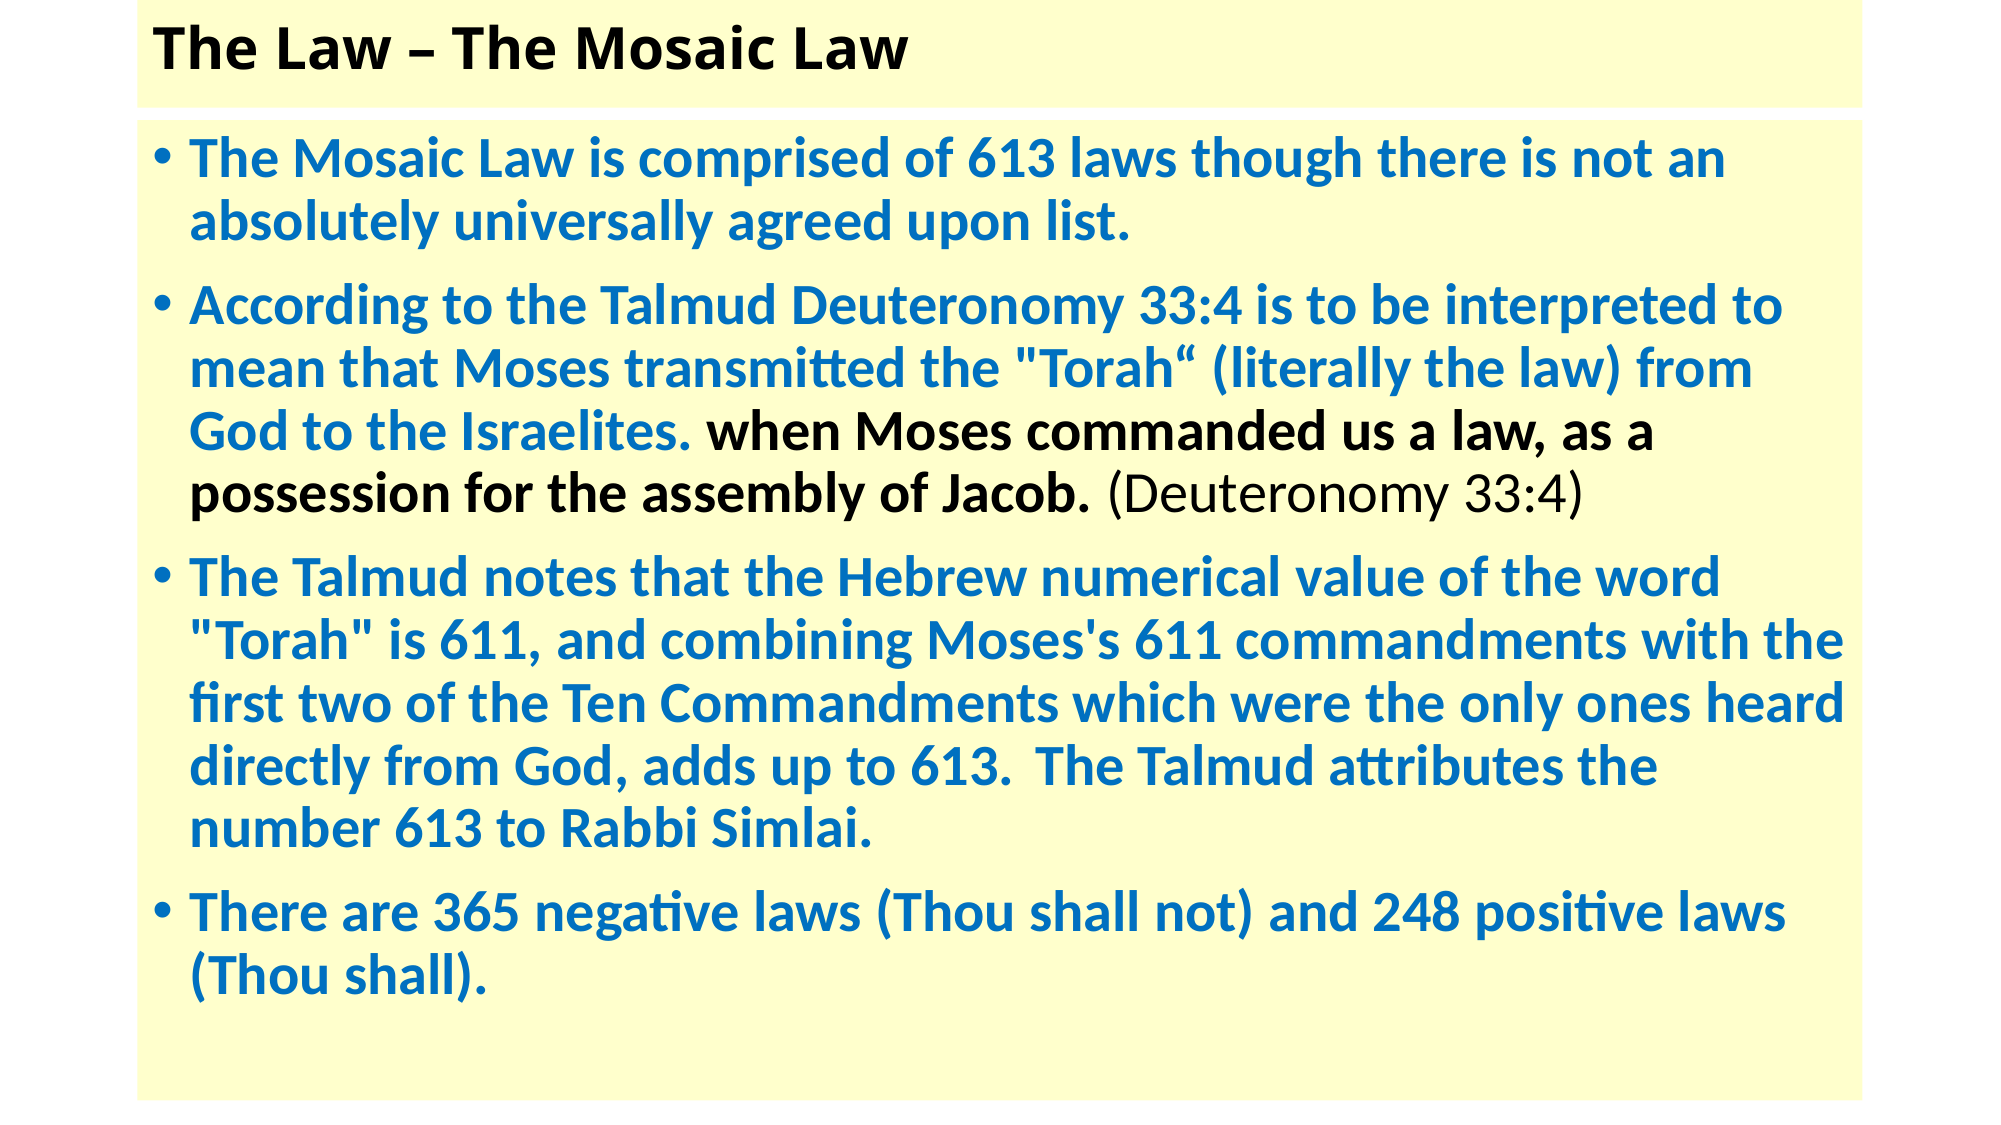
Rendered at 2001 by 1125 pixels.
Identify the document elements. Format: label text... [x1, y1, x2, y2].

text_box [404, 971, 1716, 1057]
list The Mosaic Law is comprised of 613 laws though there is not an absolutely universally agreed upon list. According to the Talmud Deuteronomy 33:4 is to be interpreted to mean that Moses transmitted the "Torah“ (literally the law) from God to the Israelites. when Moses commanded us a law, as a possession for the assembly of Jacob. (Deuteronomy 33:4) The Talmud notes that the Hebrew numerical value of the word "Torah" is 611, and combining Moses's 611 commandments with the first two of the Ten Commandments which were the only ones heard directly from God, adds up to 613. The Talmud attributes the number 613 to Rabbi Simlai. There are 365 negative laws (Thou shall not) and 248 positive laws (Thou shall). [137, 120, 1863, 1101]
title The Law – The Mosaic Law [137, 0, 1863, 108]
